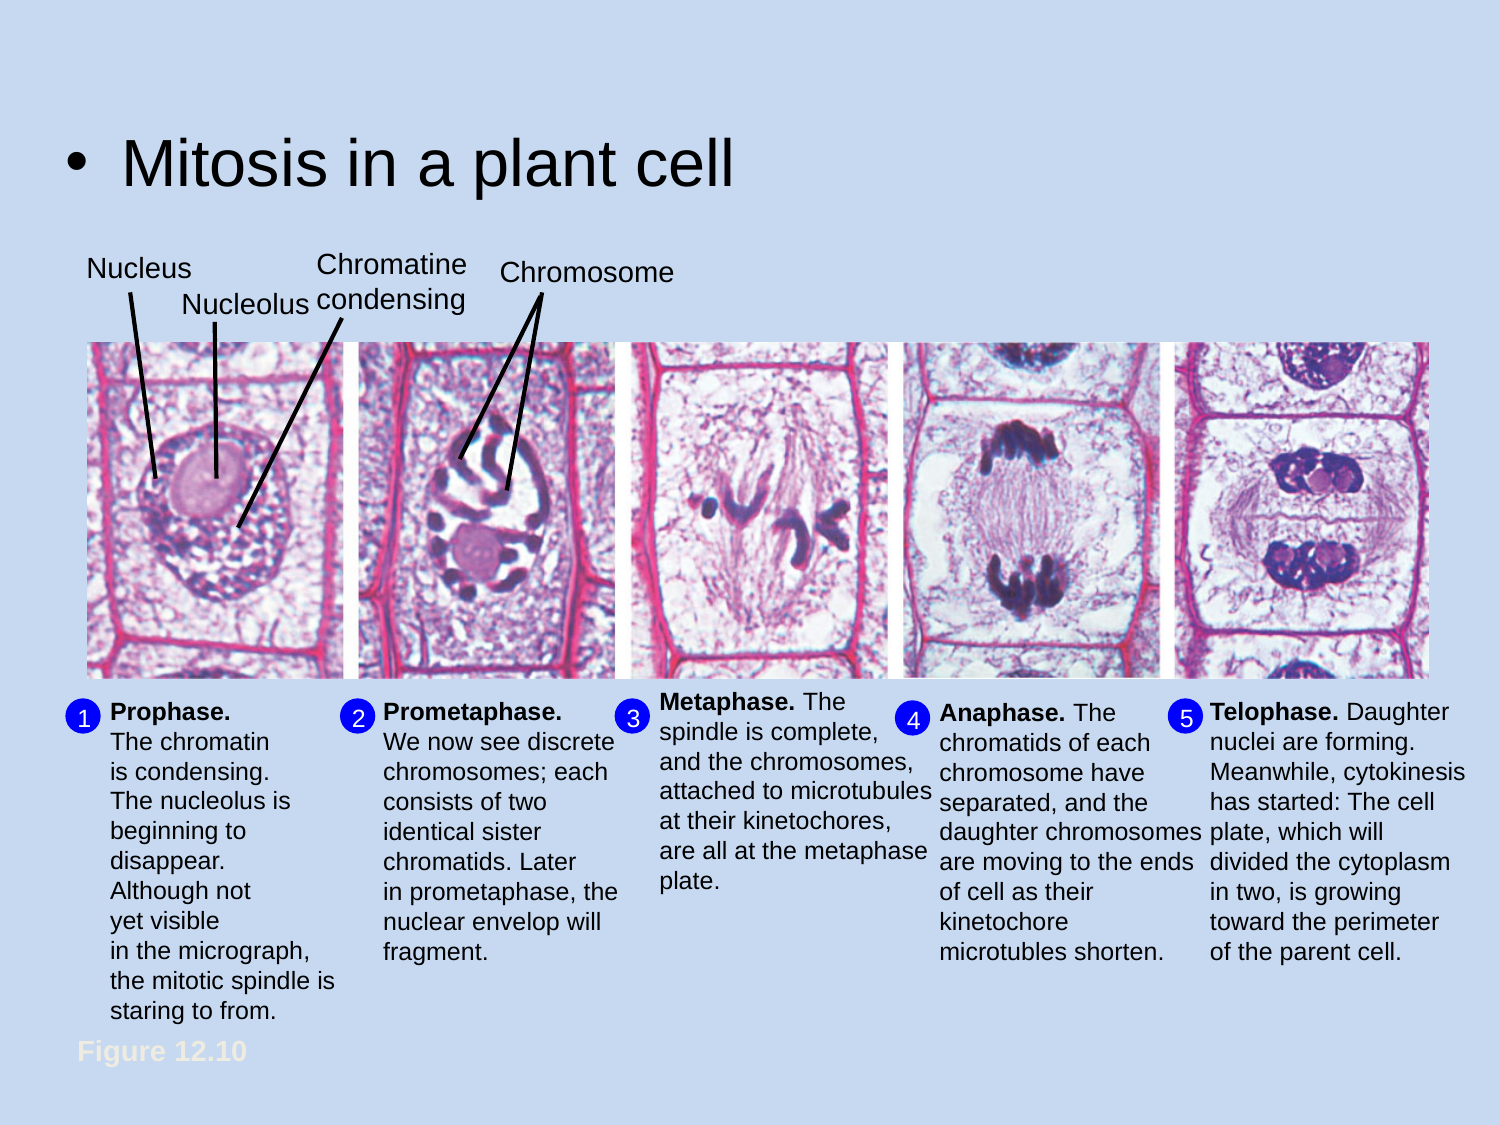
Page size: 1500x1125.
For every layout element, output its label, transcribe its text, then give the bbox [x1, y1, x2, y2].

list Mitosis in a plant cell [50, 112, 1450, 218]
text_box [62, 237, 1481, 1076]
